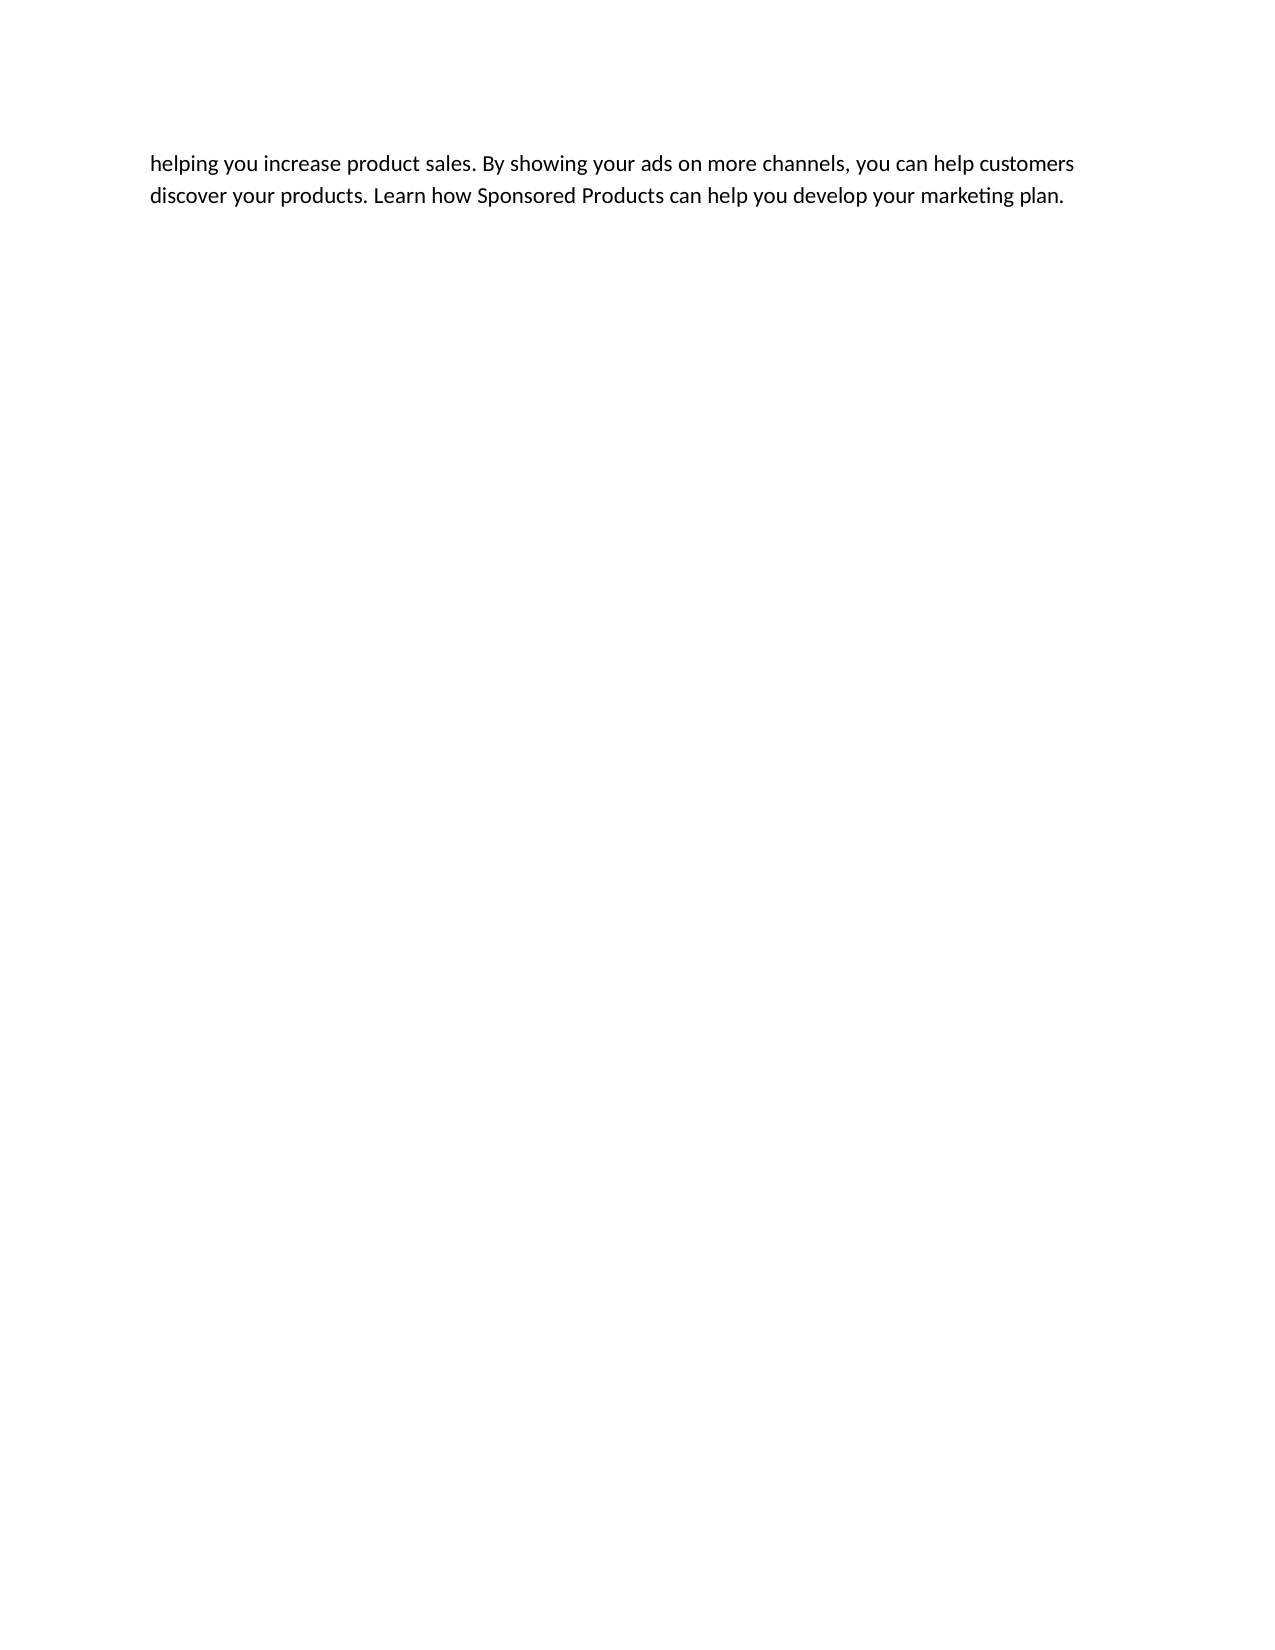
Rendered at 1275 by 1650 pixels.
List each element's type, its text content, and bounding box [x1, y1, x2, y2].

text_box helping you increase product sales. By showing your ads on more channels, you can help customers discover your products. Learn how Sponsored Products can help you develop your marketing plan. [147, 142, 1078, 209]
